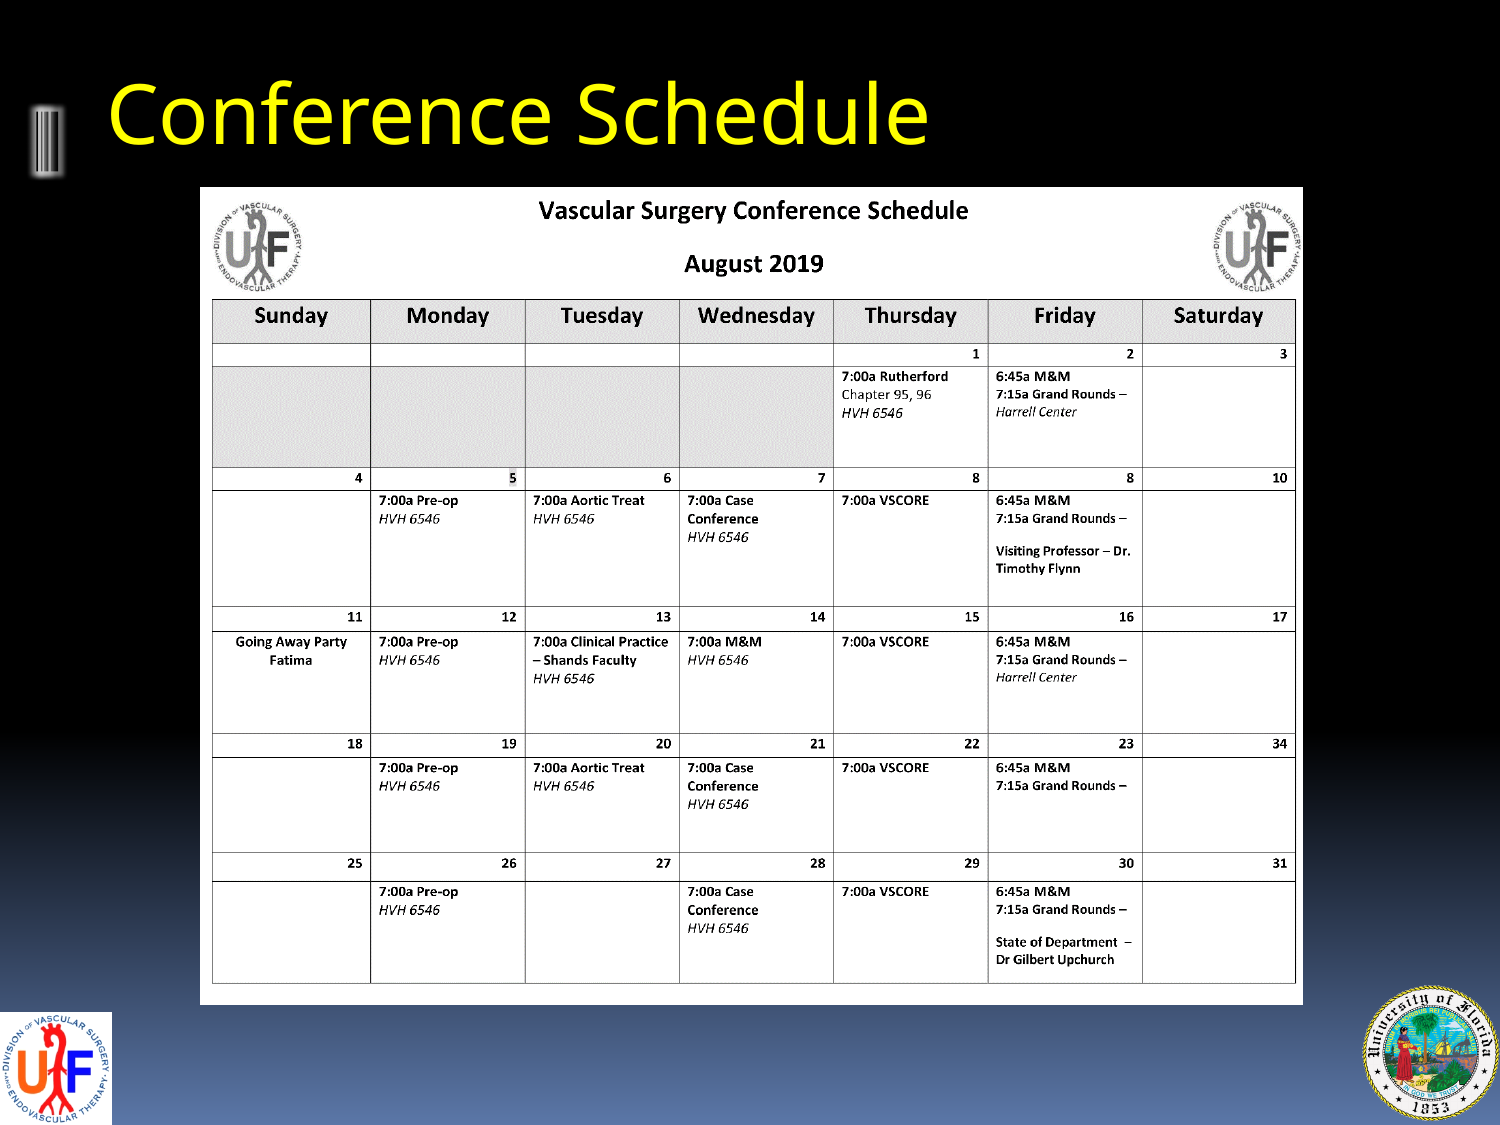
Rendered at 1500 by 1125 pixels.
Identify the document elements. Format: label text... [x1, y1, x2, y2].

title Conference Schedule [91, 54, 1367, 242]
picture [0, 1012, 112, 1125]
picture [199, 187, 1303, 1006]
picture [1359, 983, 1500, 1125]
